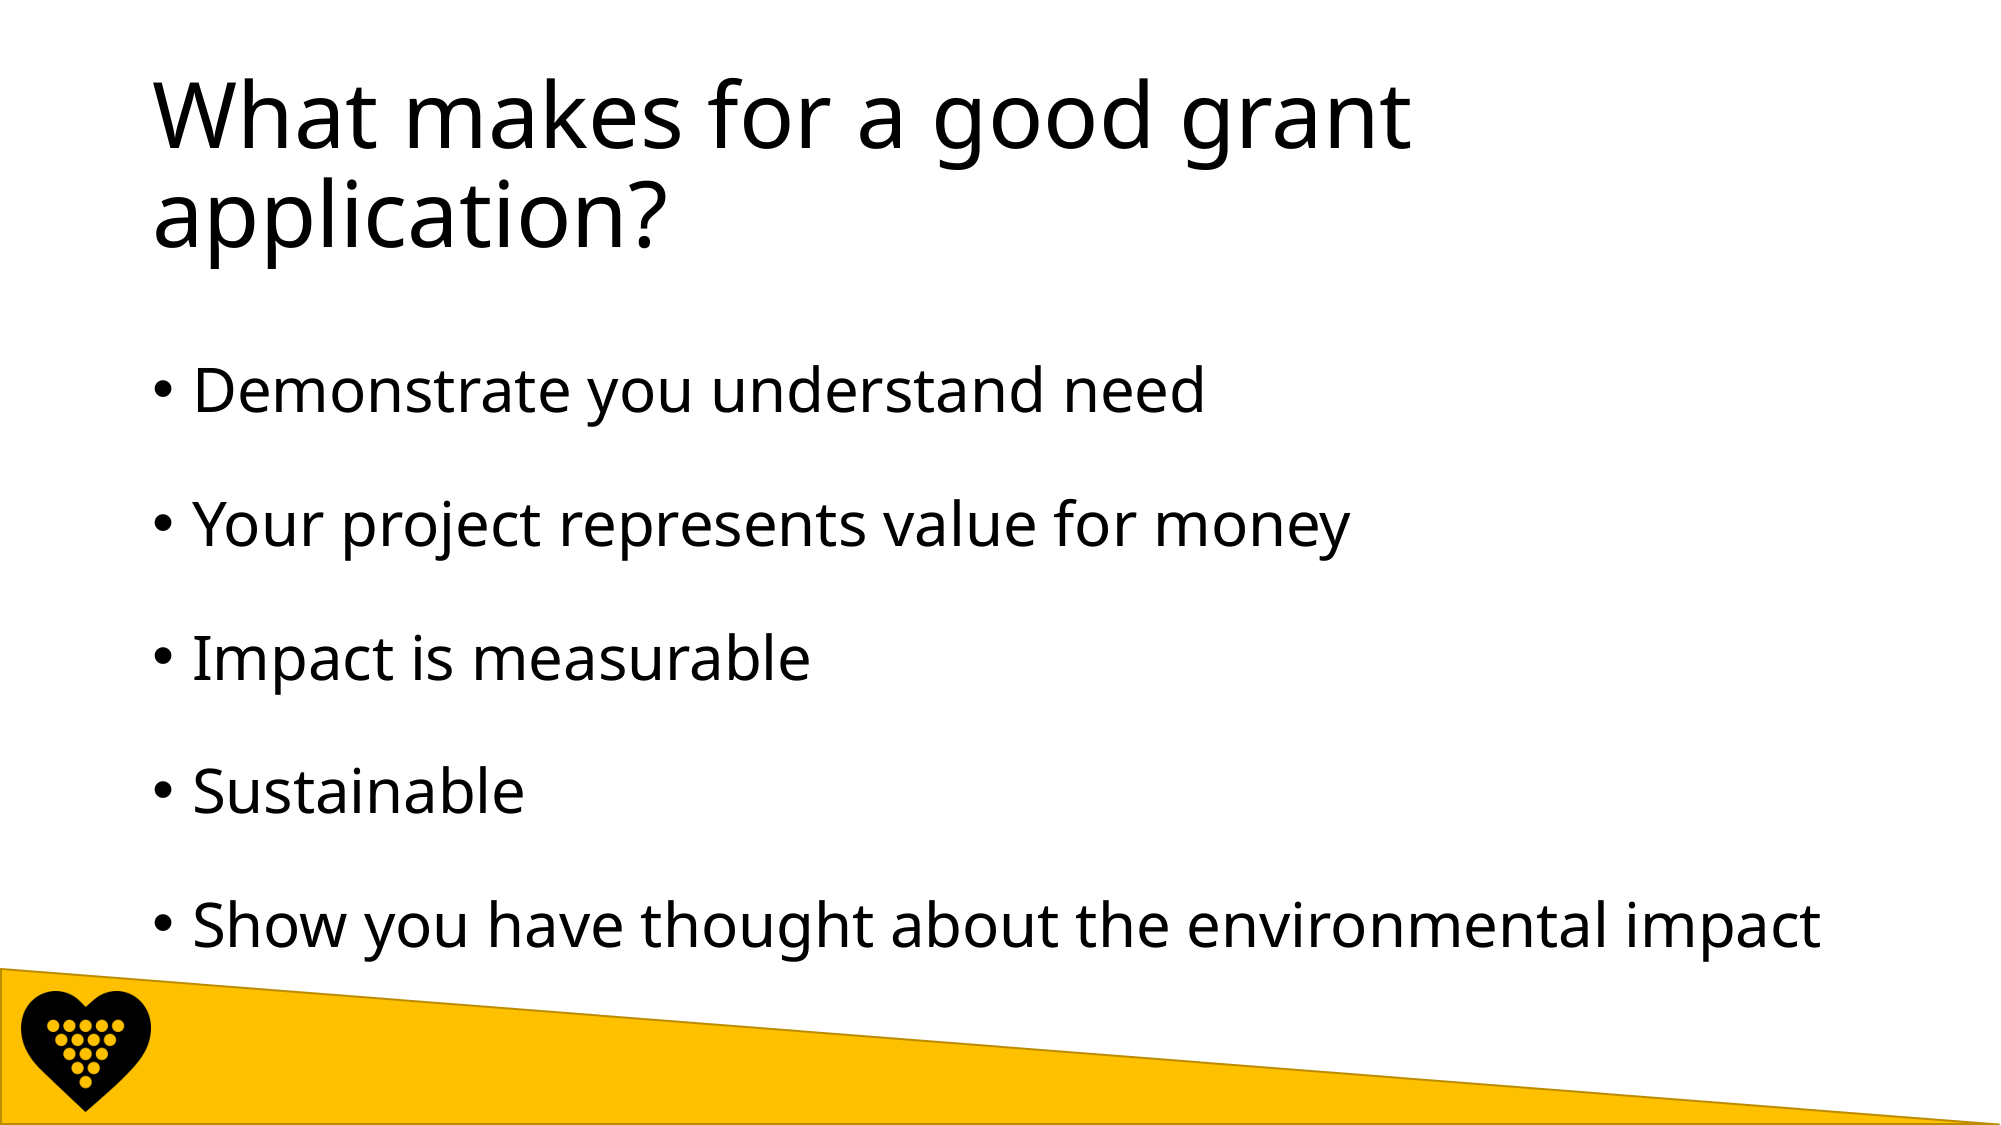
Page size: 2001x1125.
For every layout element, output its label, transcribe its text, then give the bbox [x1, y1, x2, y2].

picture [0, 967, 2000, 1125]
title What makes for a good grant application? [137, 59, 1863, 278]
list Demonstrate you understand need Your project represents value for money Impact is measurable Sustainable Show you have thought about the environmental impact [137, 299, 1863, 1014]
